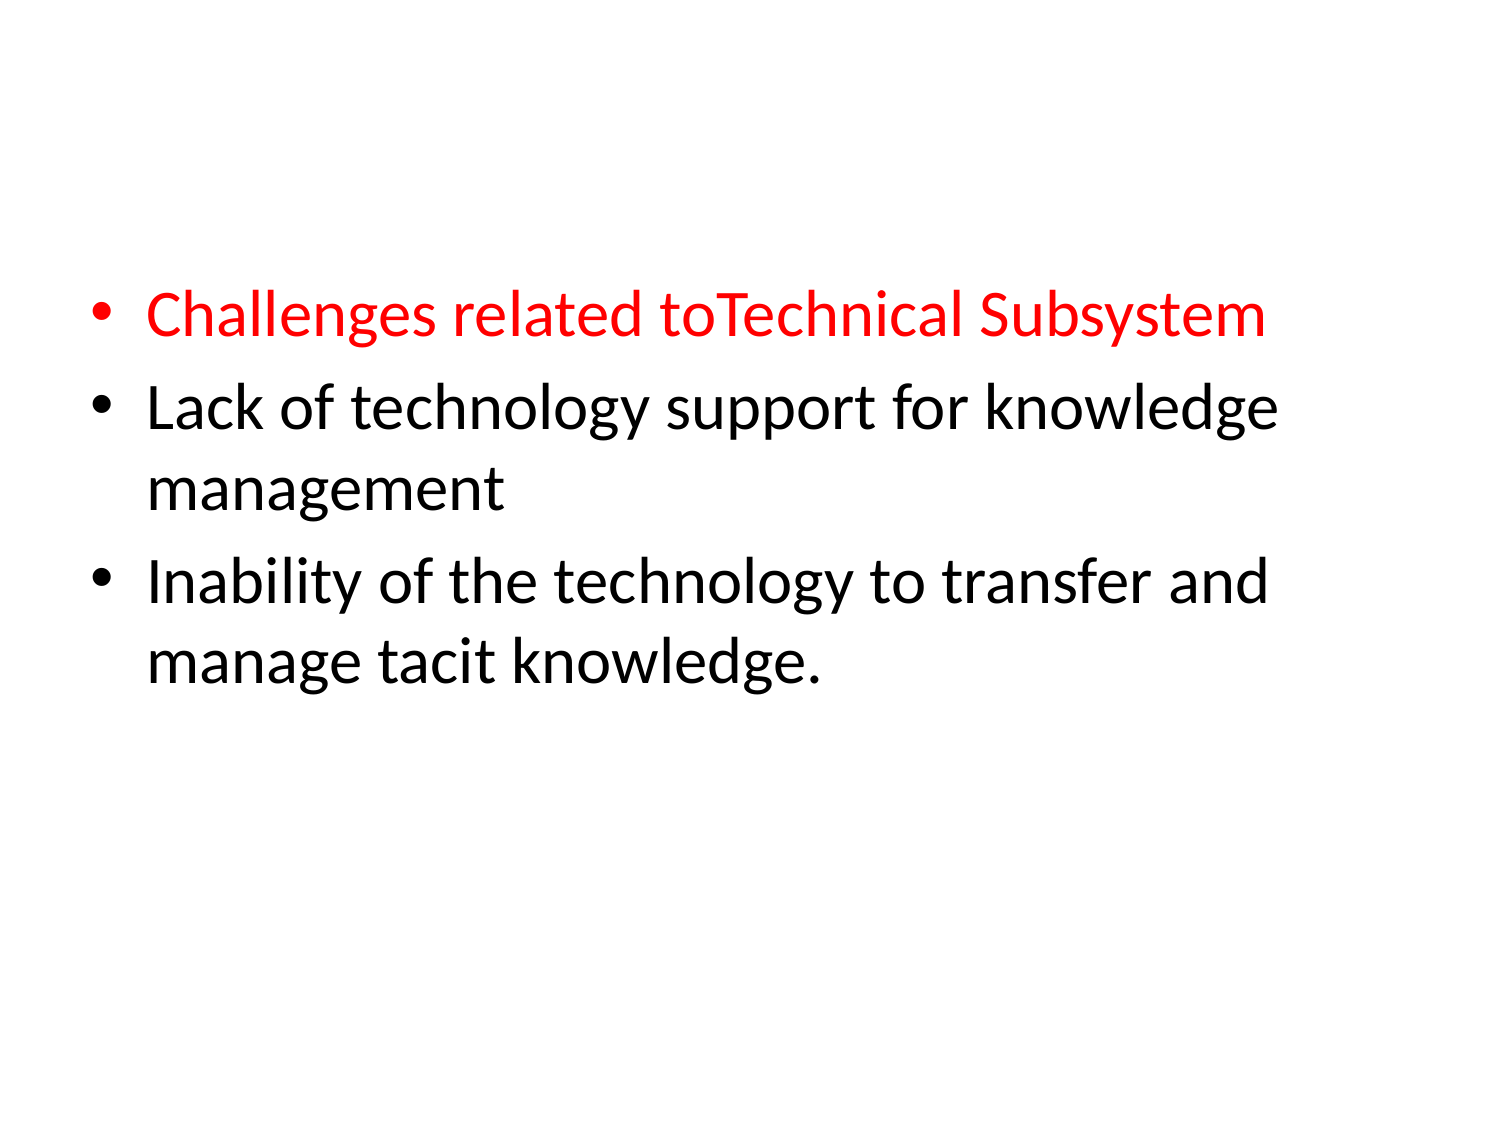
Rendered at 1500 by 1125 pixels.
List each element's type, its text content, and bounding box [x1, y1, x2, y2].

list Challenges related toTechnical Subsystem Lack of technology support for knowledge management Inability of the technology to transfer and manage tacit knowledge. [75, 262, 1425, 1005]
